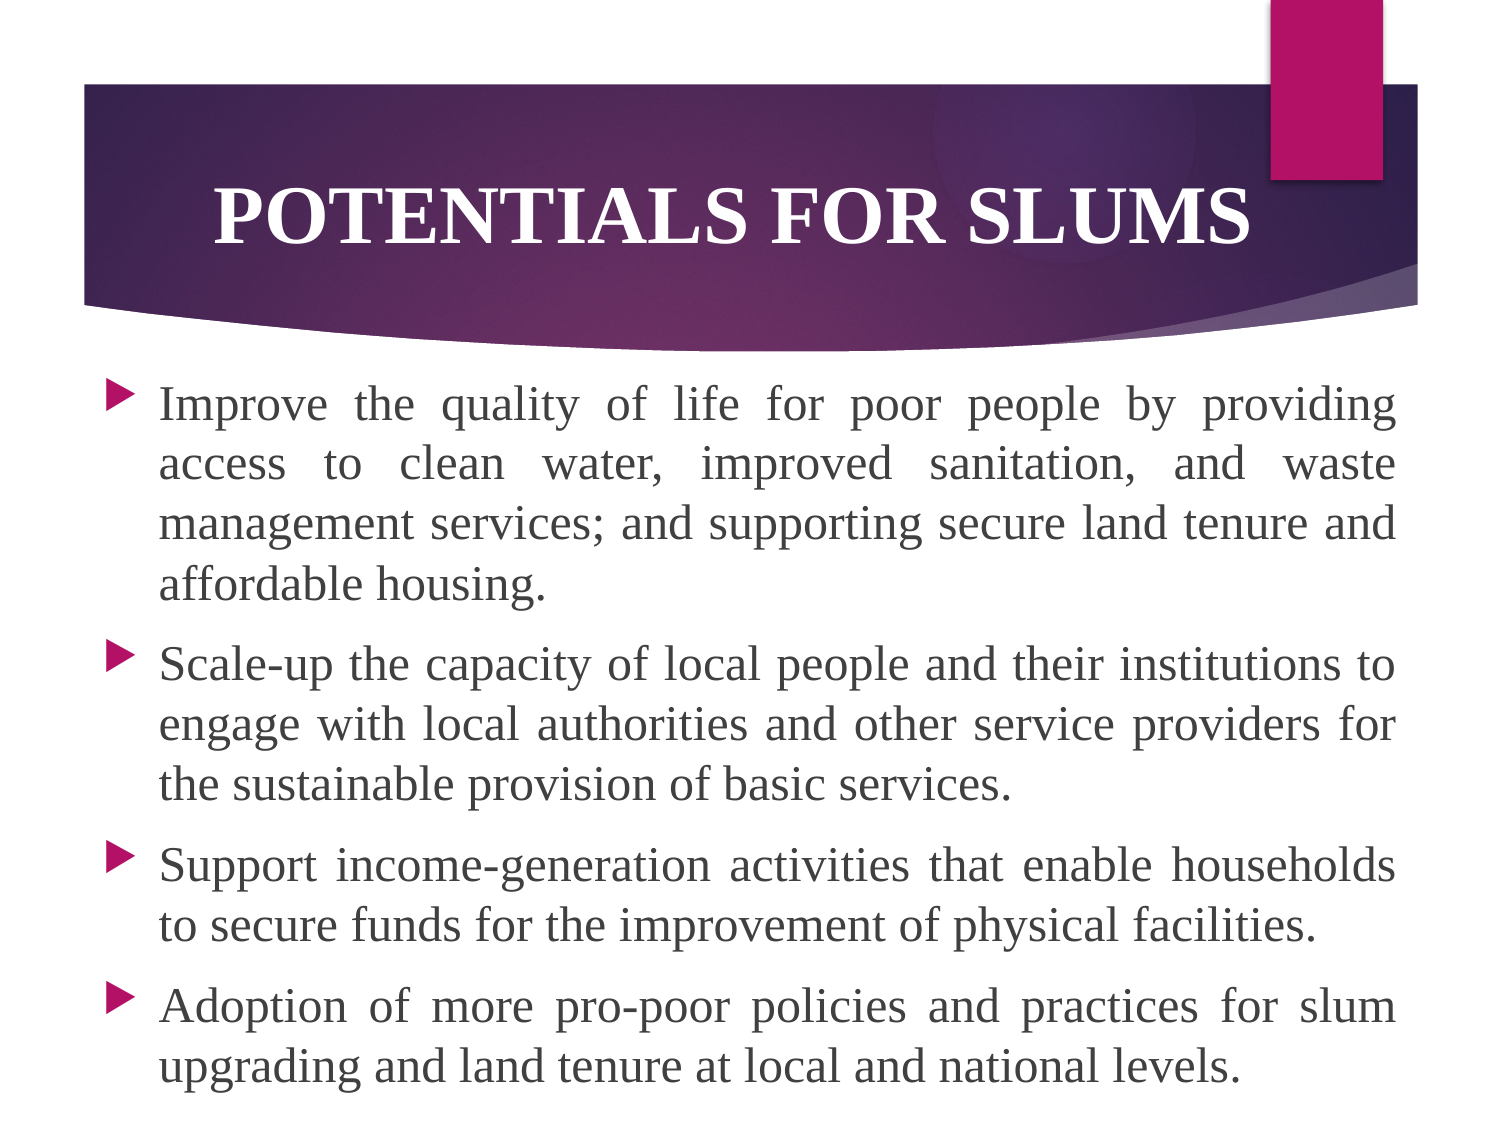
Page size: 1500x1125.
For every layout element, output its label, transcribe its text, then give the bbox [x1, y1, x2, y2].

title POTENTIALS FOR SLUMS [142, 152, 1325, 269]
list Improve the quality of life for poor people by providing access to clean water, improved sanitation, and waste management services; and supporting secure land tenure and affordable housing. Scale-up the capacity of local people and their institutions to engage with local authorities and other service providers for the sustainable provision of basic services. Support income-generation activities that enable households to secure funds for the improvement of physical facilities. Adoption of more pro-poor policies and practices for slum upgrading and land tenure at local and national levels. [87, 362, 1413, 1005]
